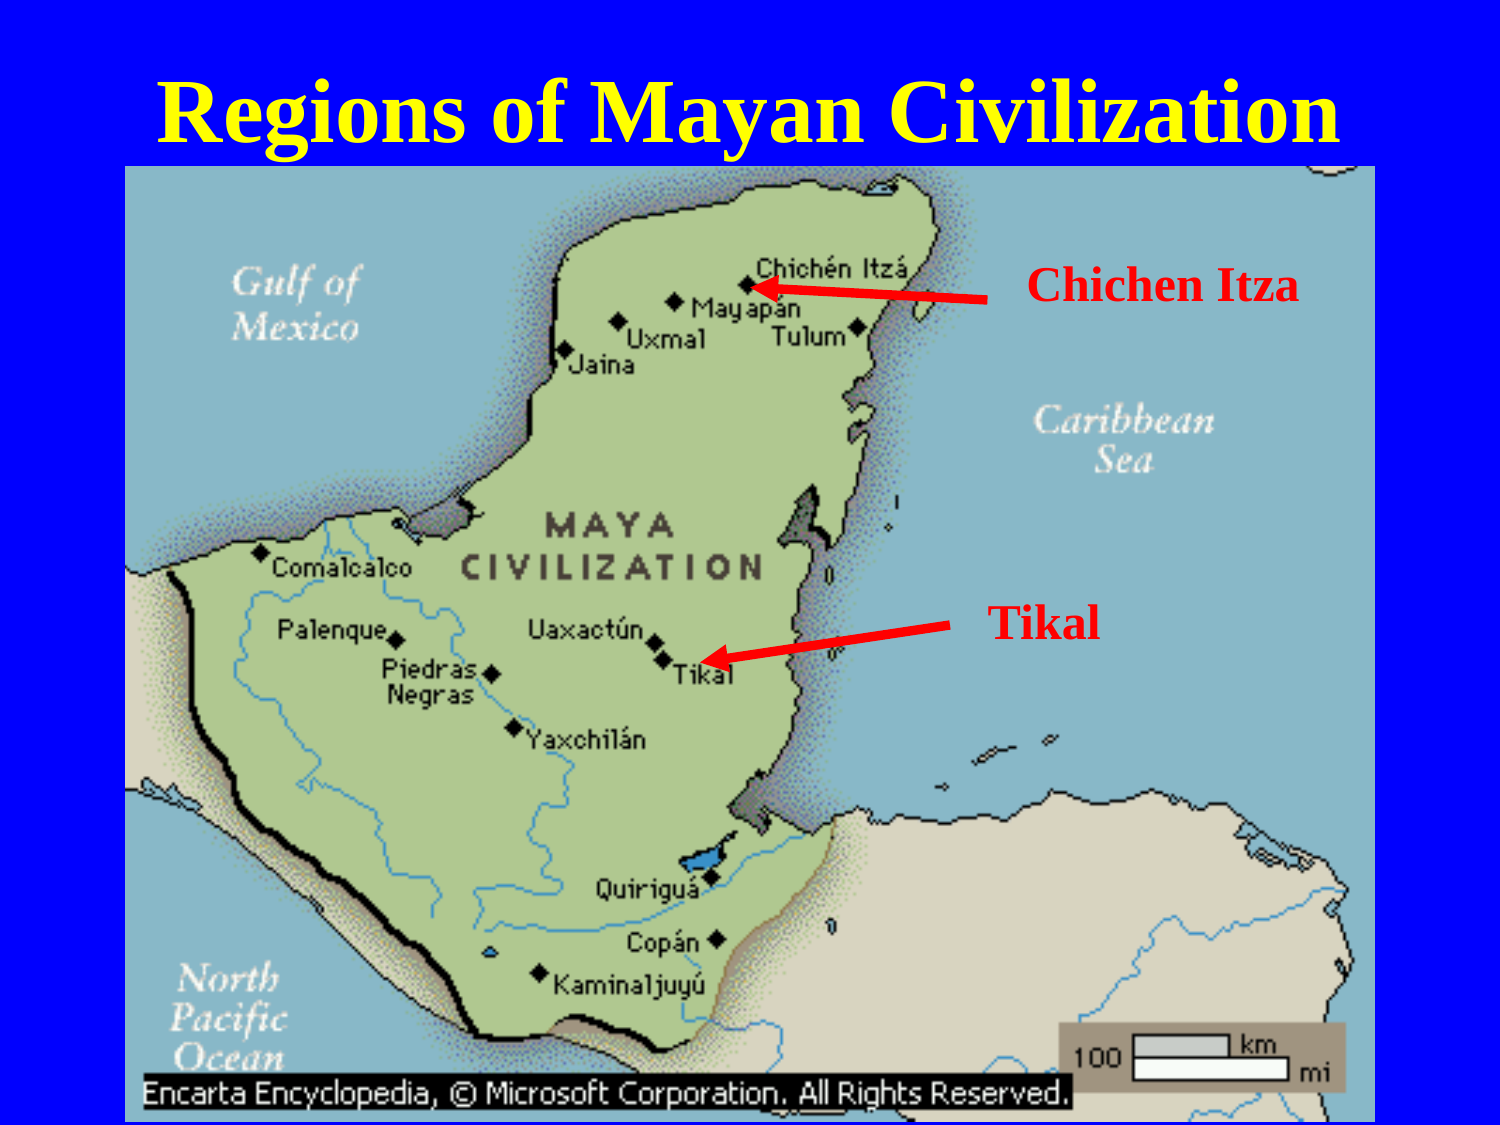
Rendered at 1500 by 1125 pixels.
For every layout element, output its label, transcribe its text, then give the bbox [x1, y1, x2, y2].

title Regions of Mayan Civilization [112, 12, 1388, 200]
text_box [699, 581, 1117, 663]
picture [124, 166, 1376, 1122]
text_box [749, 243, 1317, 321]
